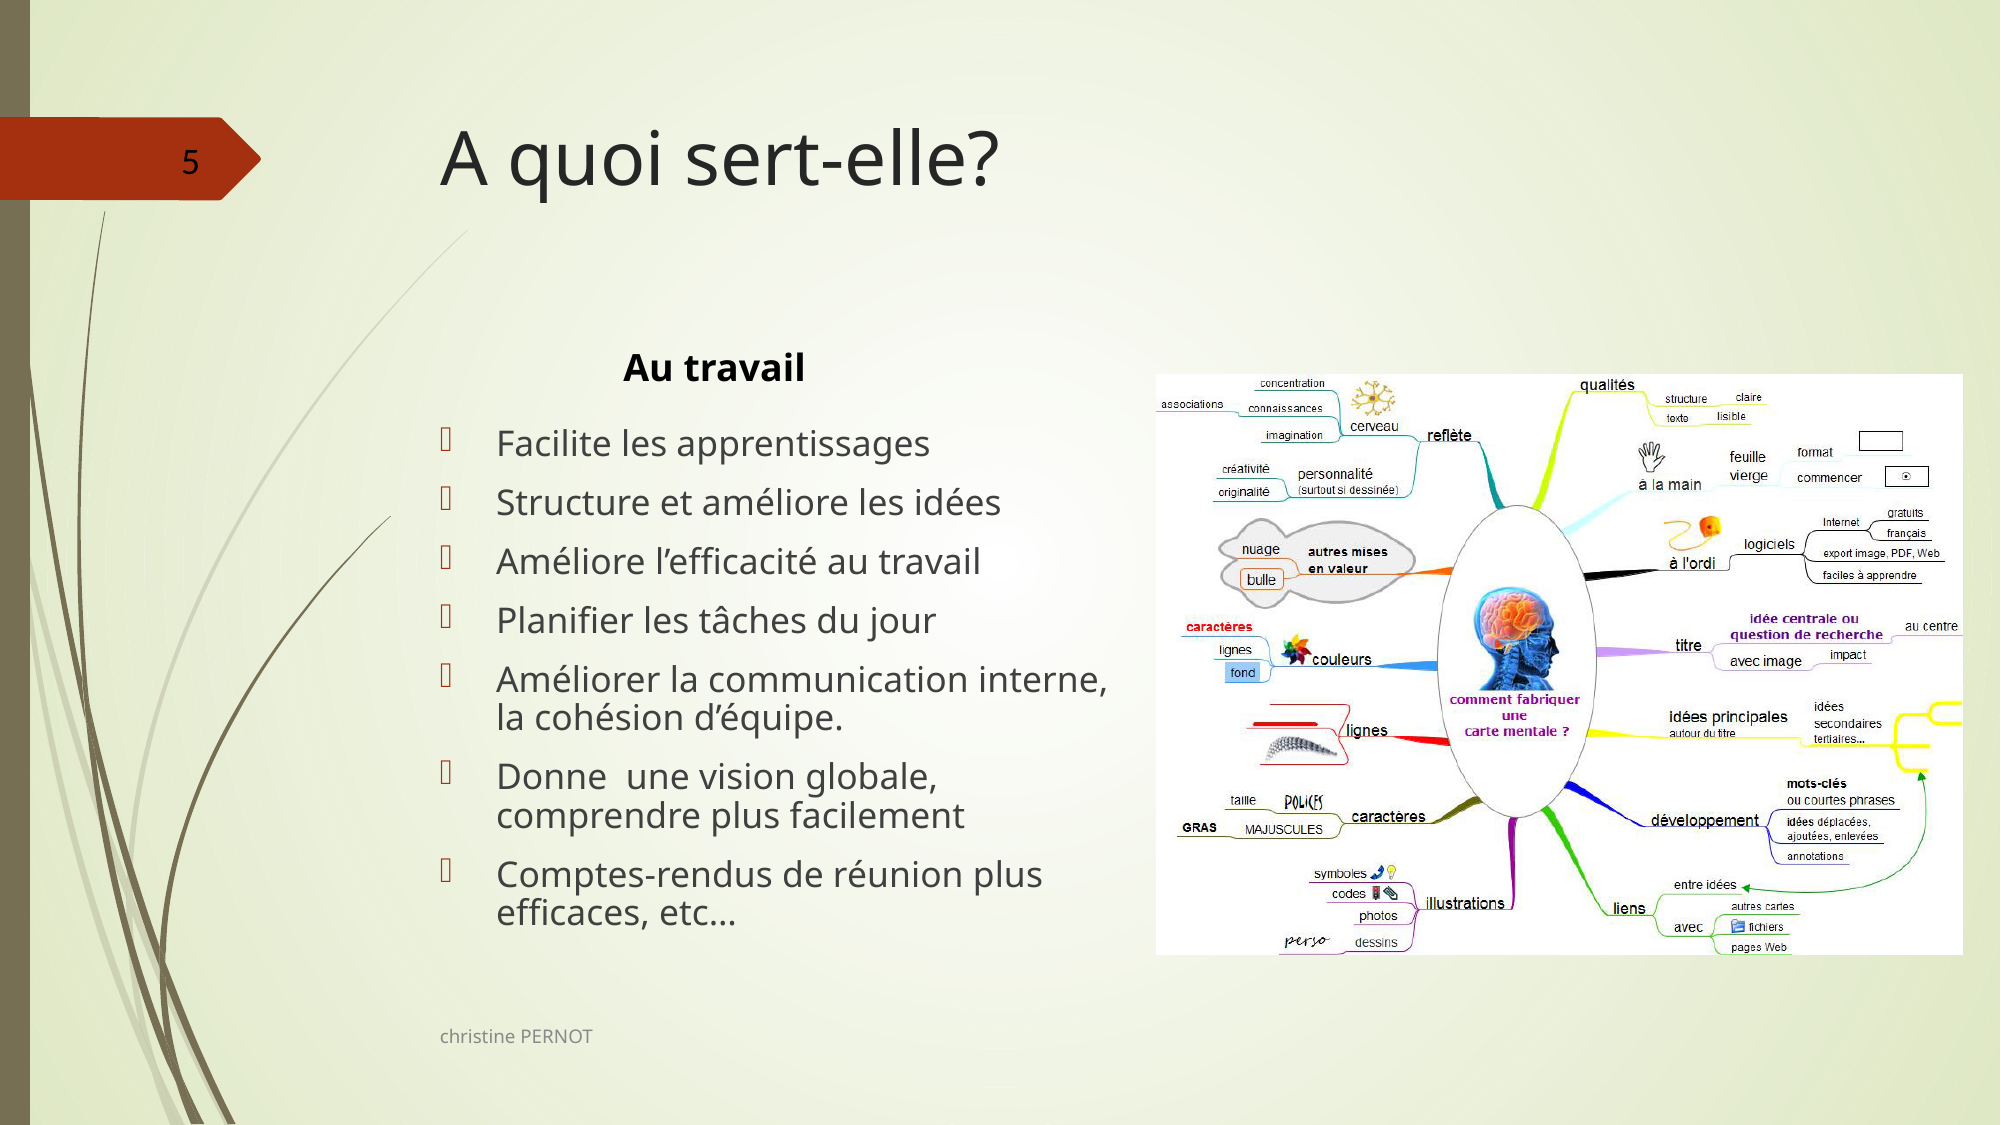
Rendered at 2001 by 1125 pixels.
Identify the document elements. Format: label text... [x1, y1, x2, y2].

text_box christine PERNOT [424, 1006, 1675, 1067]
text_box Au travail [608, 336, 1079, 397]
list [1156, 374, 1963, 955]
list Facilite les apprentissages Structure et améliore les idées Améliore l’efficacité au travail Planifier les tâches du jour Améliorer la communication interne, la cohésion d’équipe. Donne une vision globale, comprendre plus facilement Comptes-rendus de réunion plus efficaces, etc… [424, 418, 1138, 969]
text_box 5 [87, 129, 216, 189]
title A quoi sert-elle? [425, 102, 1888, 313]
